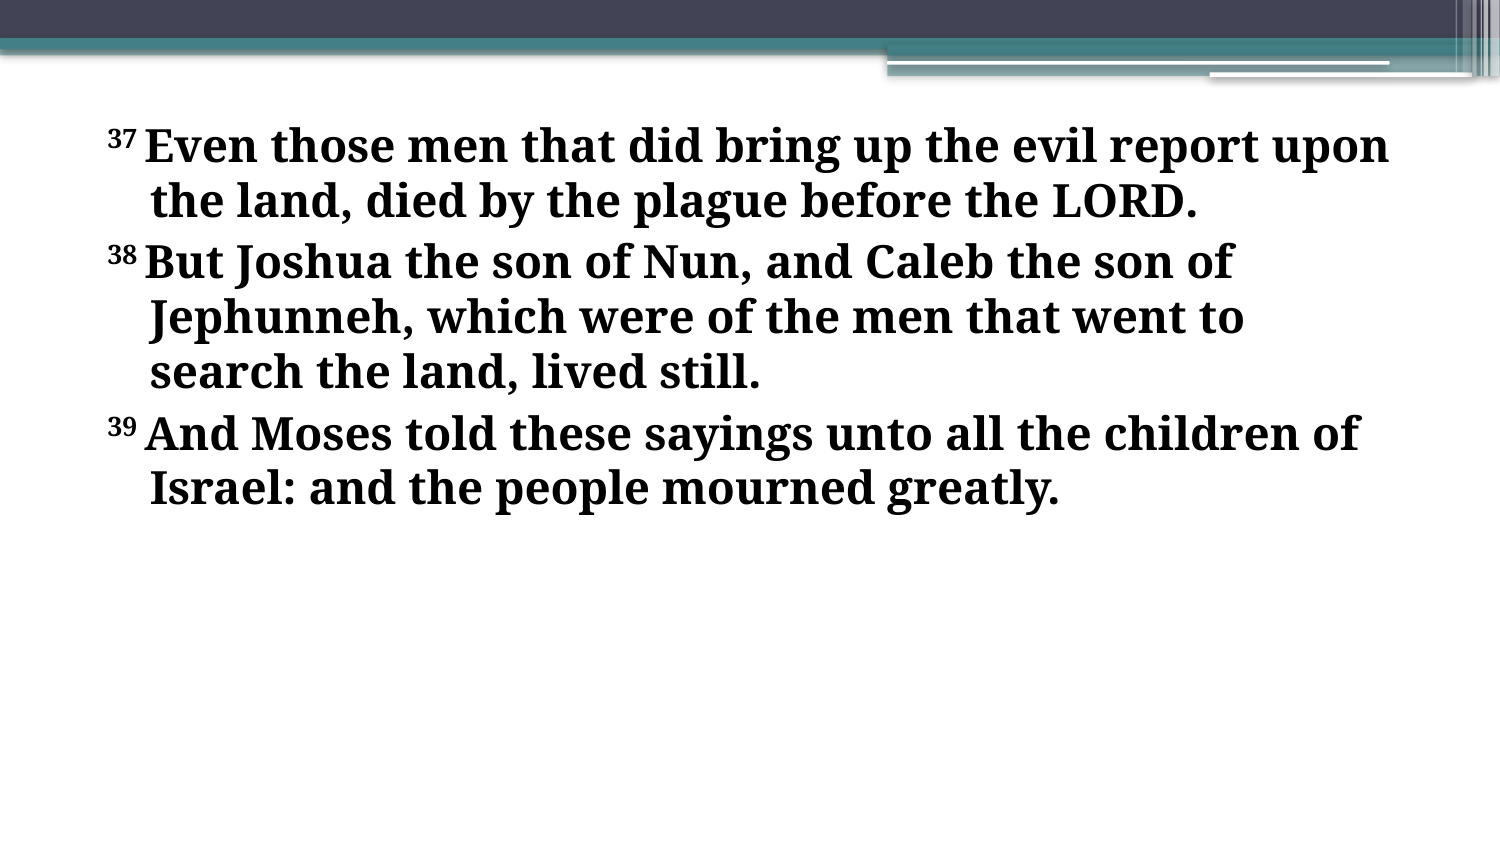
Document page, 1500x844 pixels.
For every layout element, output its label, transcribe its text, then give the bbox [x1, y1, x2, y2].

list 37 Even those men that did bring up the evil report upon the land, died by the plague before the Lord. 38 But Joshua the son of Nun, and Caleb the son of Jephunneh, which were of the men that went to search the land, lived still. 39 And Moses told these sayings unto all the children of Israel: and the people mourned greatly. [75, 109, 1425, 825]
